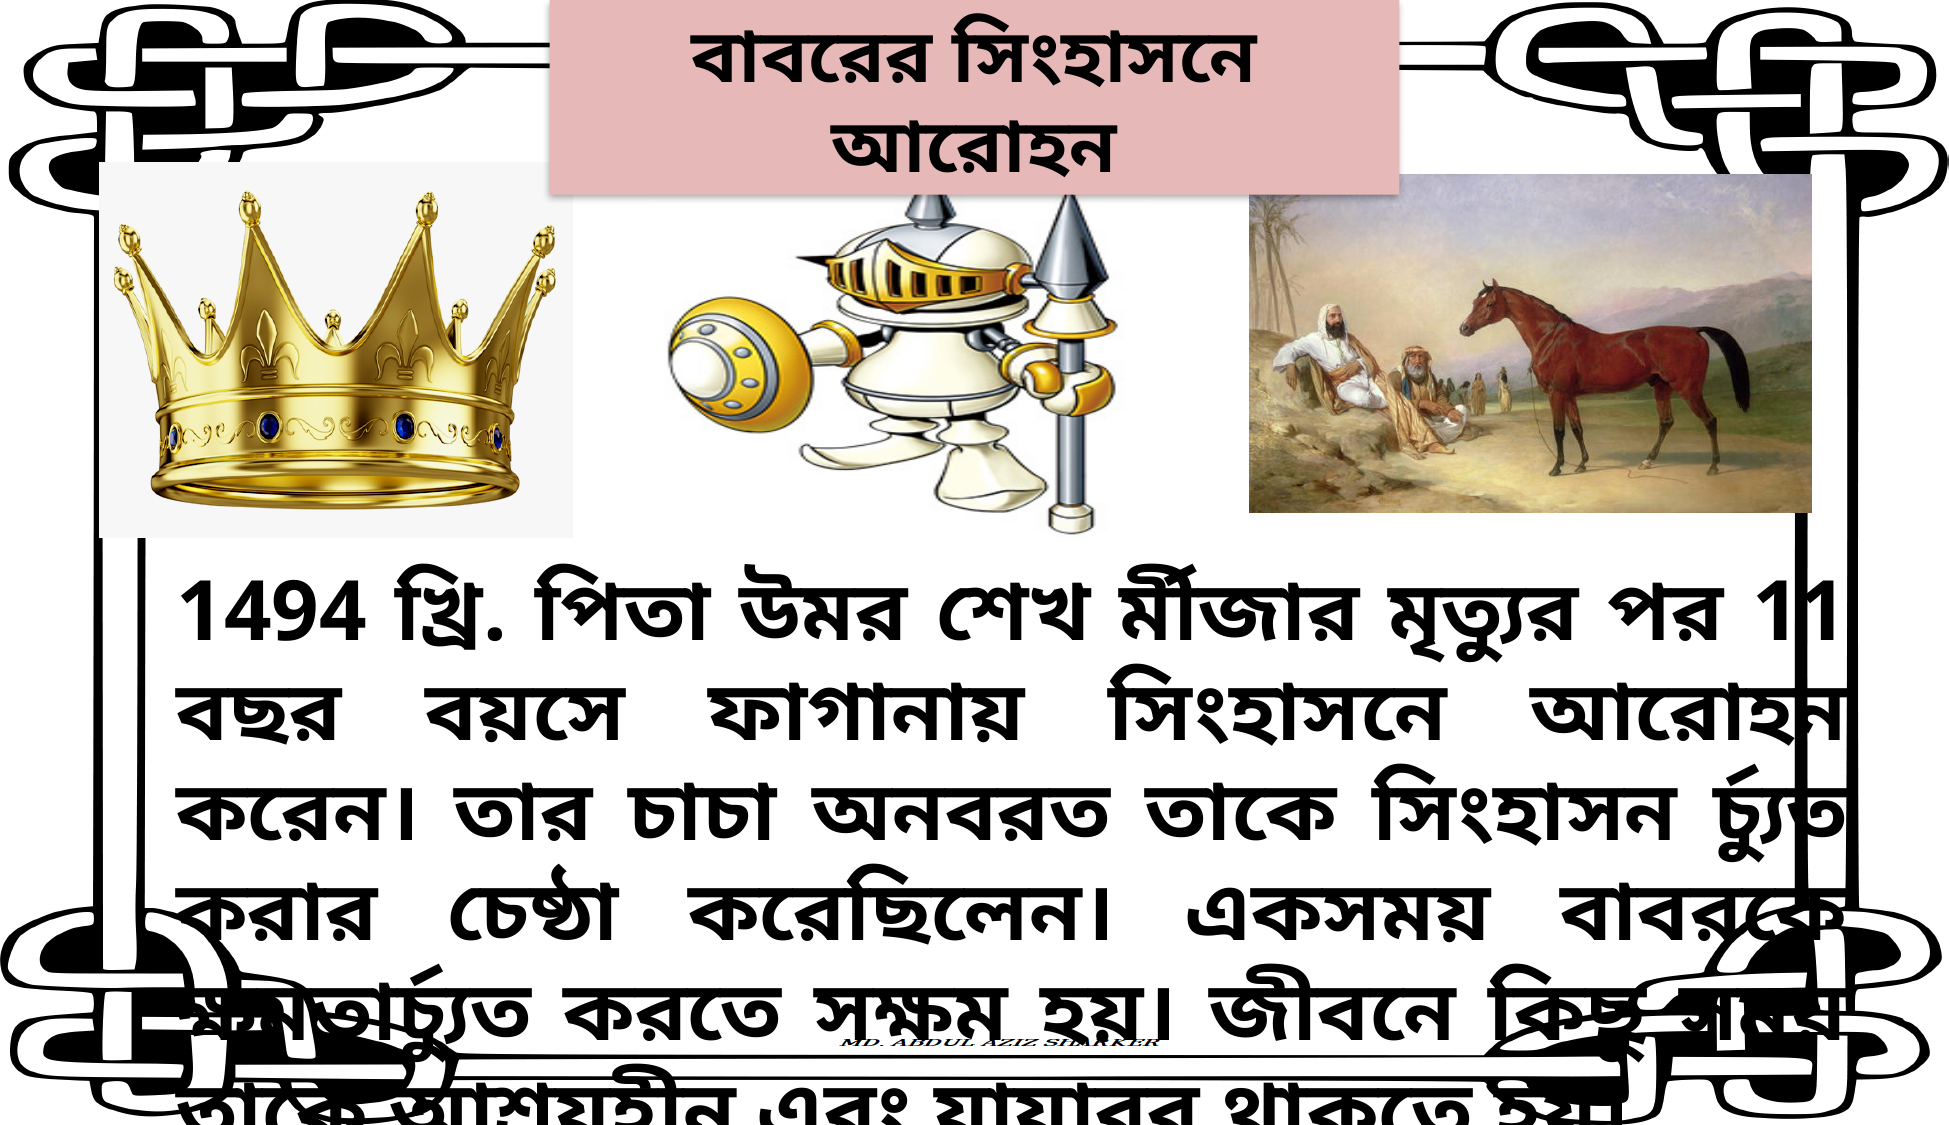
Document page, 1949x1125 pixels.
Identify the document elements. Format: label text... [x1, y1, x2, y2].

picture [0, 0, 1949, 1125]
text_box 1494 খ্রি. পিতা উমর শেখ র্মীজার মৃত্যুর পর 11 বছর বয়সে ফাগানায় সিংহাসনে আরোহন করেন। তার চাচা অনবরত তাকে সিংহাসন র্চ্যুত করার চেষ্ঠা করেছিলেন। একসময় বাবরকে ক্ষমতার্চ্যুত করতে সক্ষম হয়। জীবনে কিছু সময় তাকে আশ্রয়হীন এবং যাযাবর থাকতে হয়। [161, 549, 1862, 1125]
text_box বাবরের সিংহাসনে আরোহন [549, 0, 1400, 195]
